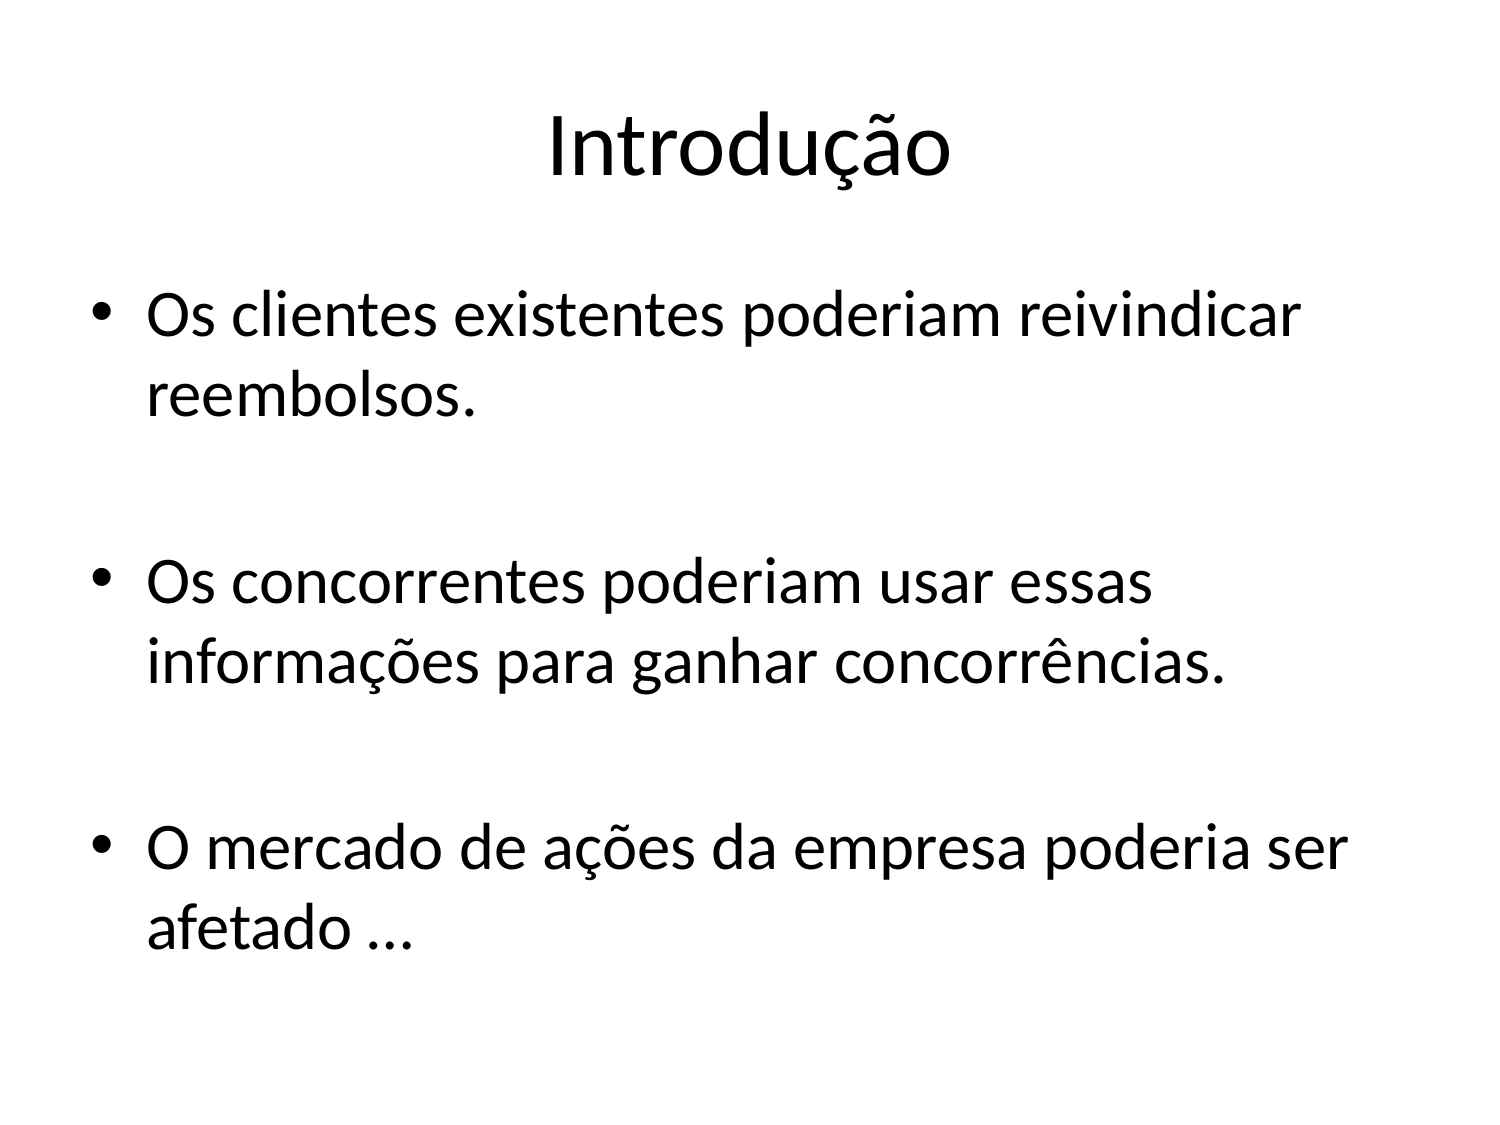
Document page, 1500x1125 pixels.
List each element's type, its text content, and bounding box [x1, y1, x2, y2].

list Os clientes existentes poderiam reivindicar reembolsos. Os concorrentes poderiam usar essas informações para ganhar concorrências. O mercado de ações da empresa poderia ser afetado … [75, 262, 1425, 1005]
title Introdução [75, 45, 1425, 233]
